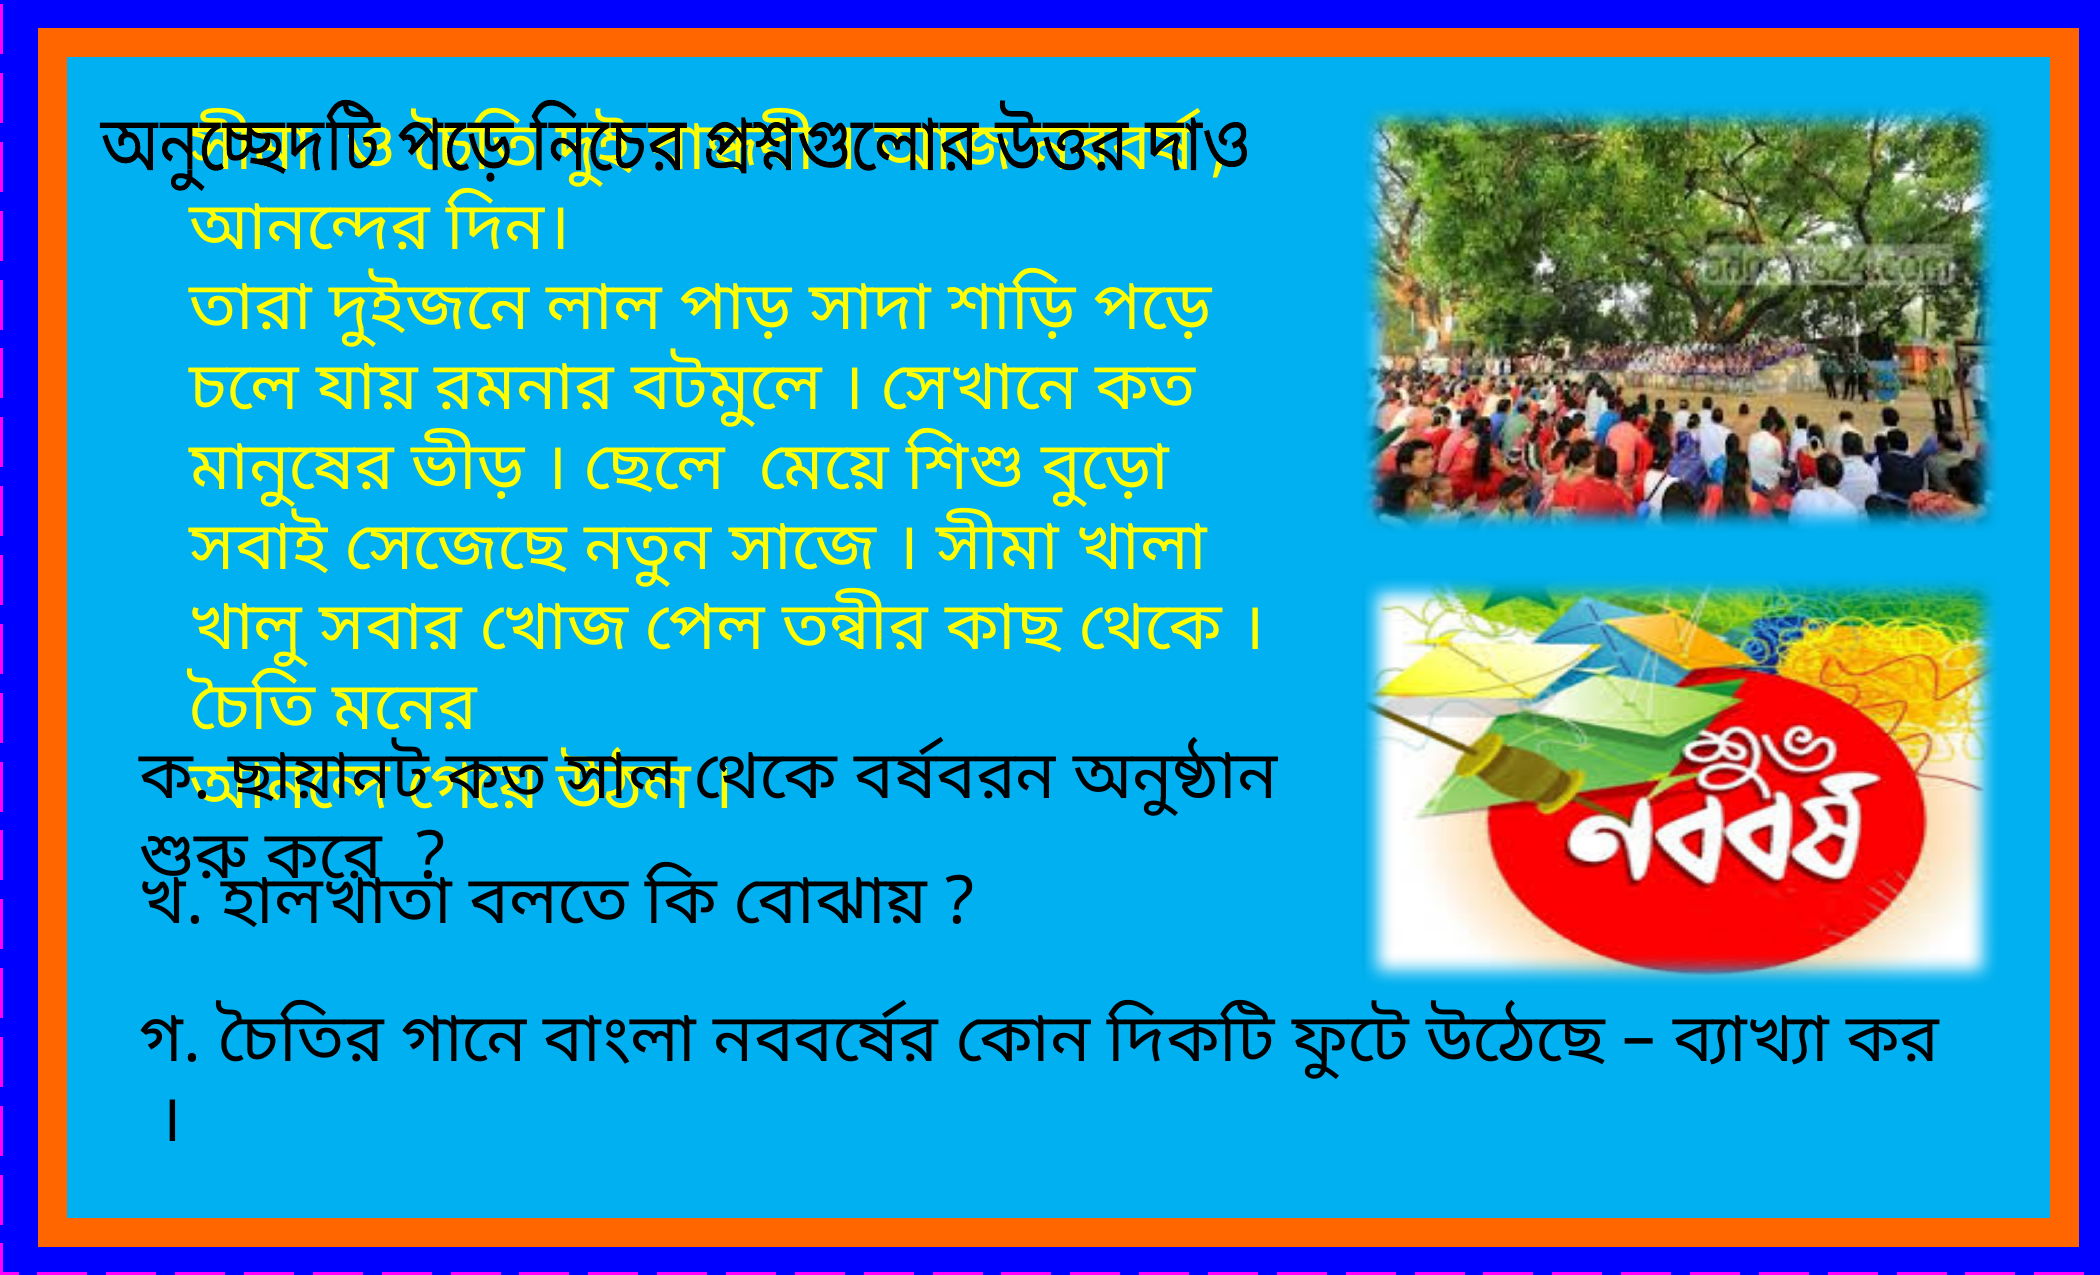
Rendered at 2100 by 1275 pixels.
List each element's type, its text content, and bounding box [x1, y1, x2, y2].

text_box খ. হালখাতা বলতে কি বোঝায় ? [124, 849, 1359, 945]
picture [1367, 583, 1993, 981]
picture [1367, 110, 1993, 526]
text_box [52, 42, 2065, 1233]
text_box [0, 0, 2100, 1275]
text_box ক. ছায়ানট কত সাল থেকে বর্ষবরন অনুষ্ঠান শুরু করে ? [124, 724, 1313, 849]
text_box গ. চৈতির গানে বাংলা নববর্ষের কোন দিকটি ফুটে উঠেছে – ব্যাখ্যা কর । [125, 987, 1975, 1163]
text_box সীমা ও চৈতি দুই বান্ধবী । আজ নববর্ষ , আনন্দের দিন। তারা দুইজনে লাল পাড় সাদা শাড়ি পড়ে চলে যায় রমনার বটমুলে । সেখানে কত মানুষের ভীড় । ছেলে মেয়ে শিশু বুড়ো সবাই সেজেছে নতুন সাজে । সীমা খালা খালু সবার খোজ পেল তন্বীর কাছ থেকে । চৈতি মনের আনন্দে গেয়ে উঠল । [174, 249, 1326, 676]
picture [54, 36, 2068, 1231]
